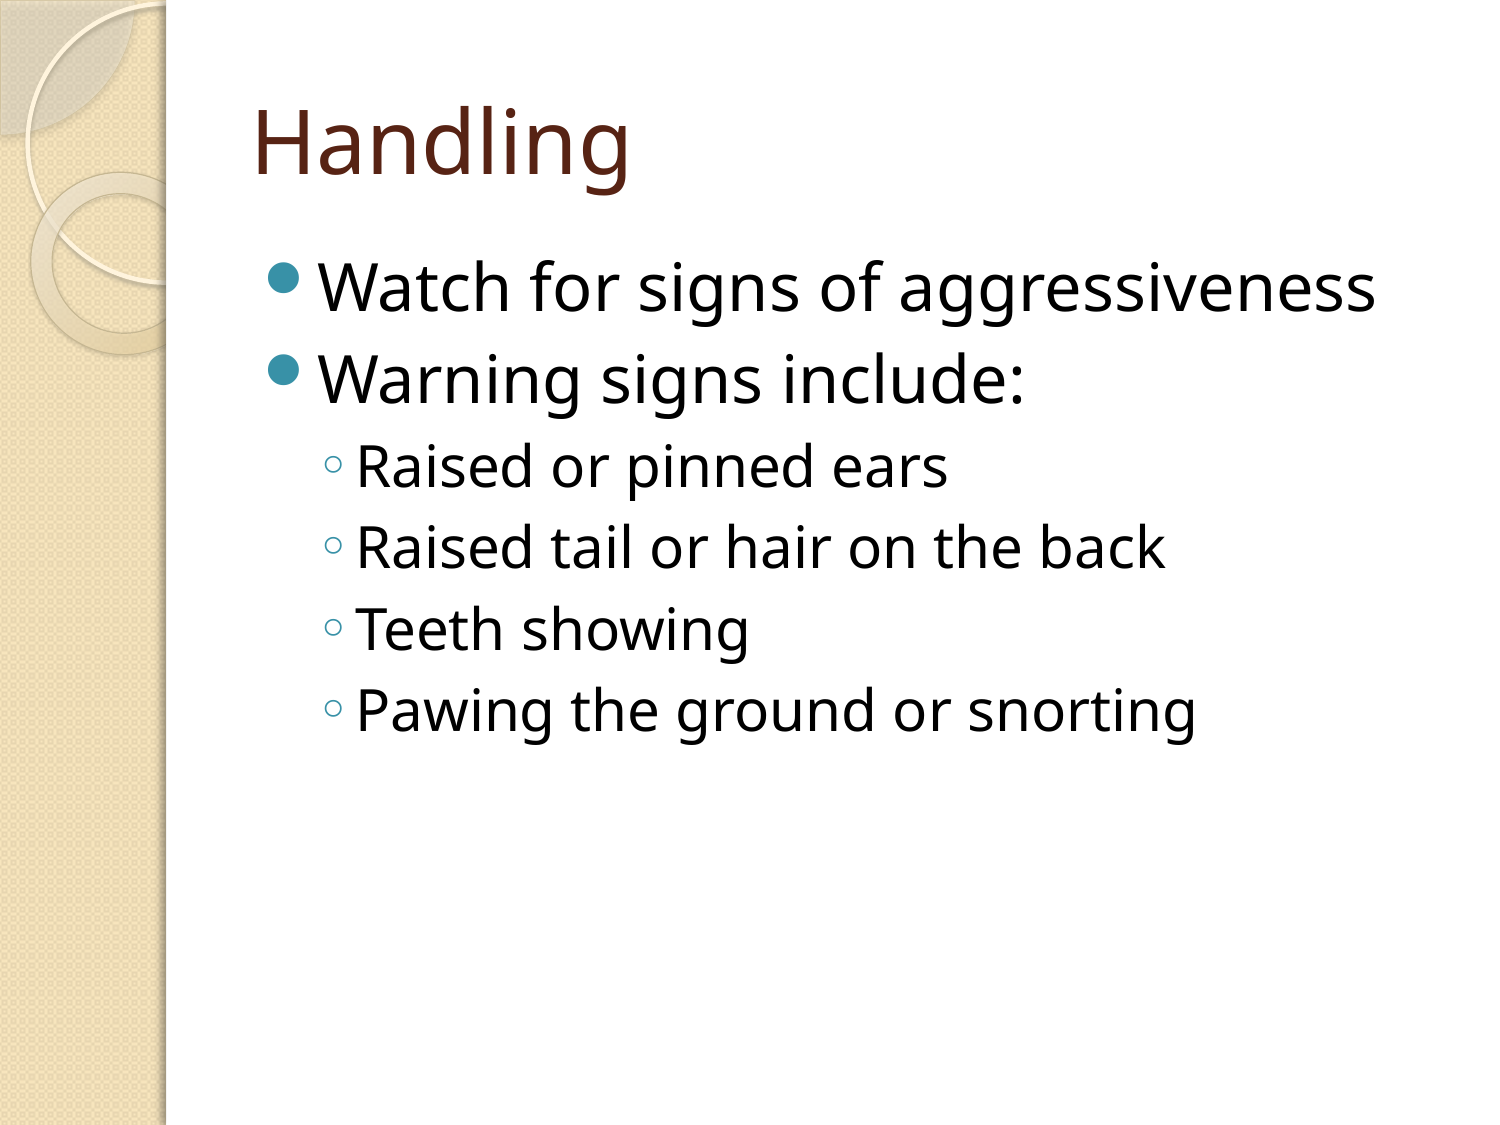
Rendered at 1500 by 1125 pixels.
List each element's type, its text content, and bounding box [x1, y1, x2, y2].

list Watch for signs of aggressiveness Warning signs include: Raised or pinned ears Raised tail or hair on the back Teeth showing Pawing the ground or snorting [235, 237, 1466, 1025]
title Handling [235, 45, 1466, 233]
